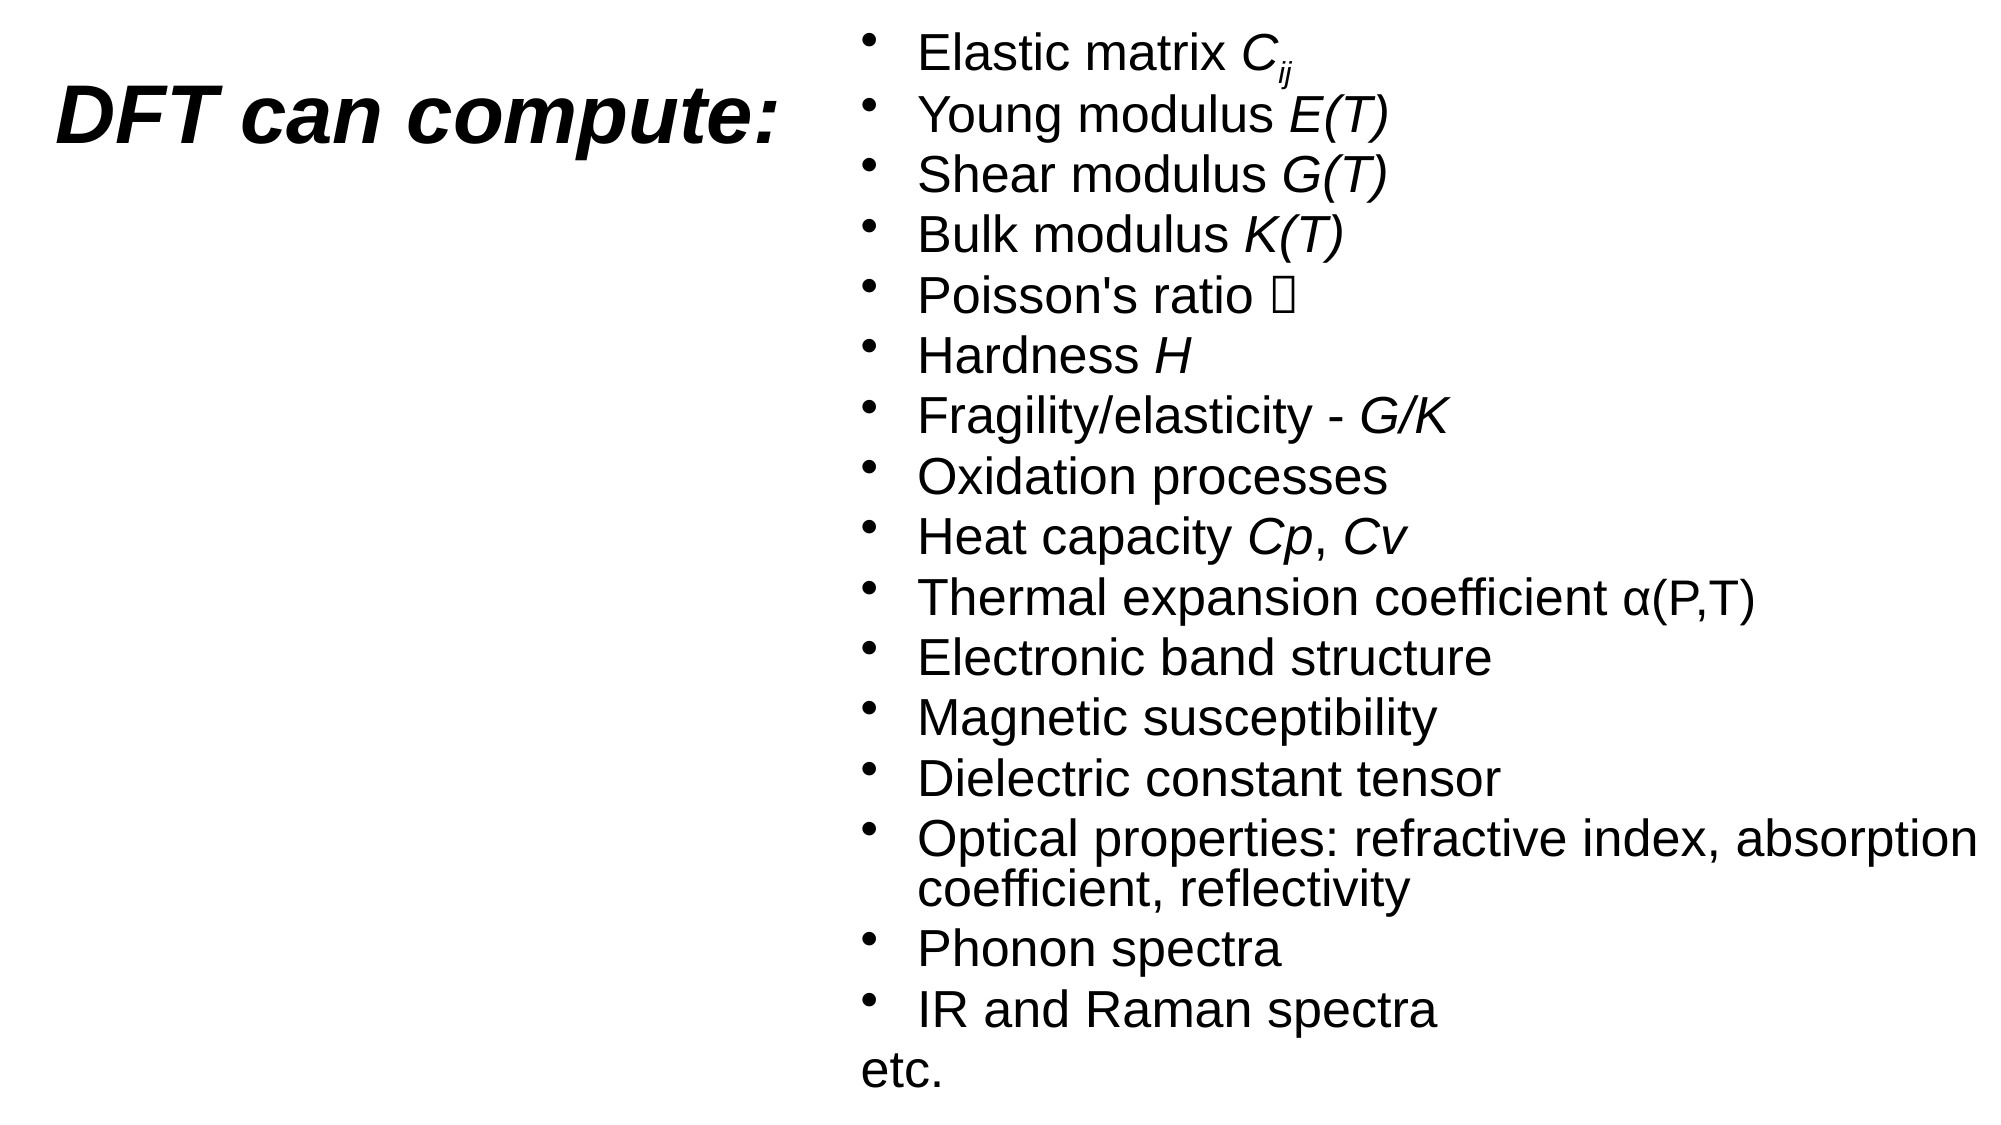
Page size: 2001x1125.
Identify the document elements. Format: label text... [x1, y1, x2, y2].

text_box DFT can compute: [0, 0, 867, 198]
list Elastic matrix Сij Young modulus E(T) Shear modulus G(T) Bulk modulus K(T) Poisson's ratio  Hardness H Fragility/elasticity - G/K Oxidation processes Heat capacity Сp, Cv Thermal expansion coefficient α(P,T) Electronic band structure Magnetic susceptibility Dielectric constant tensor Optical properties: refractive index, absorption coefficient, reflectivity Phonon spectra IR and Raman spectra etc. [845, 17, 2000, 1109]
